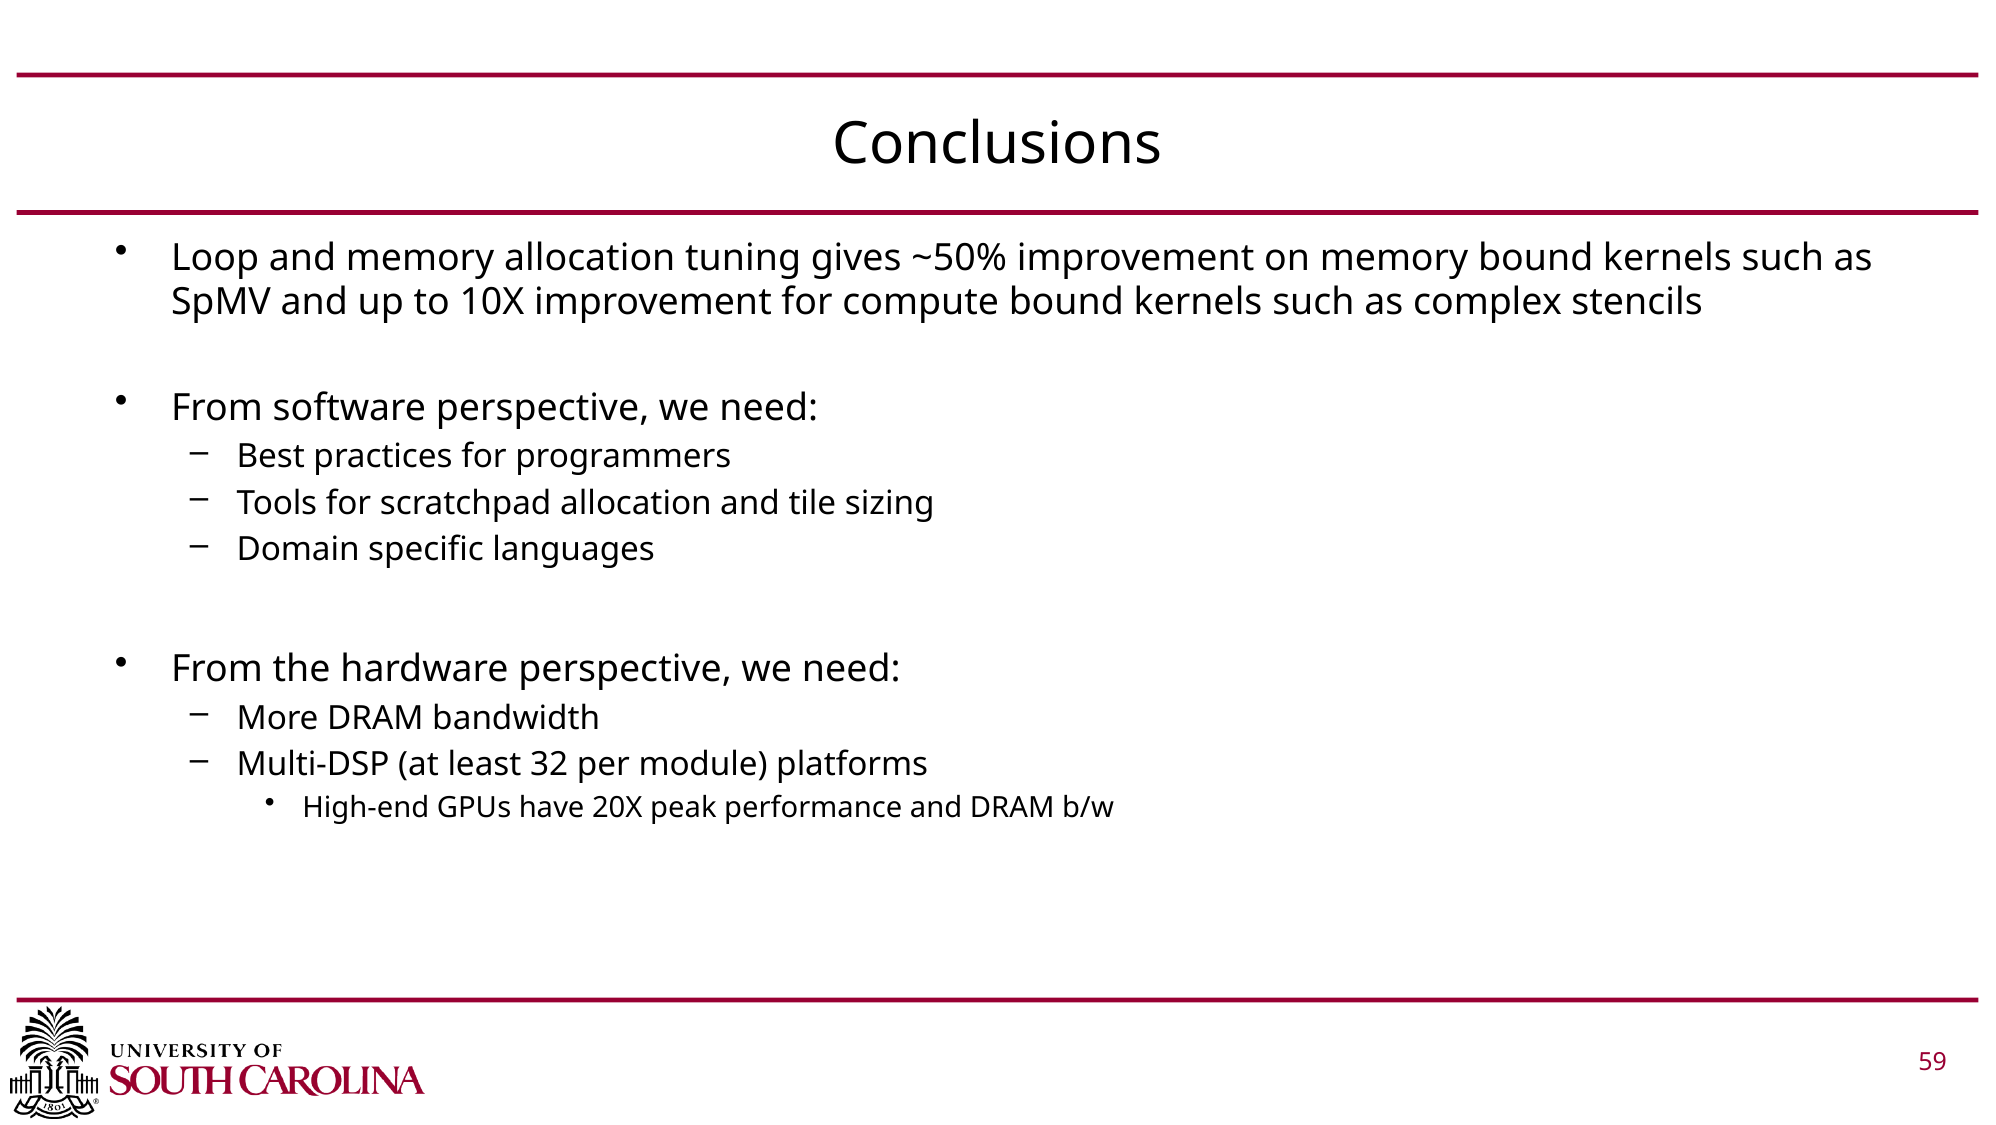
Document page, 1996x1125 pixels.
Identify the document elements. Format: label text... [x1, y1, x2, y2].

slide_number 59 [565, 1037, 1963, 1088]
title Conclusions [99, 74, 1896, 206]
list Loop and memory allocation tuning gives ~50% improvement on memory bound kernels such as SpMV and up to 10X improvement for compute bound kernels such as complex stencils From software perspective, we need: Best practices for programmers Tools for scratchpad allocation and tile sizing Domain specific languages From the hardware perspective, we need: More DRAM bandwidth Multi-DSP (at least 32 per module) platforms High-end GPUs have 20X peak performance and DRAM b/w [99, 224, 1896, 988]
picture [10, 1006, 425, 1119]
